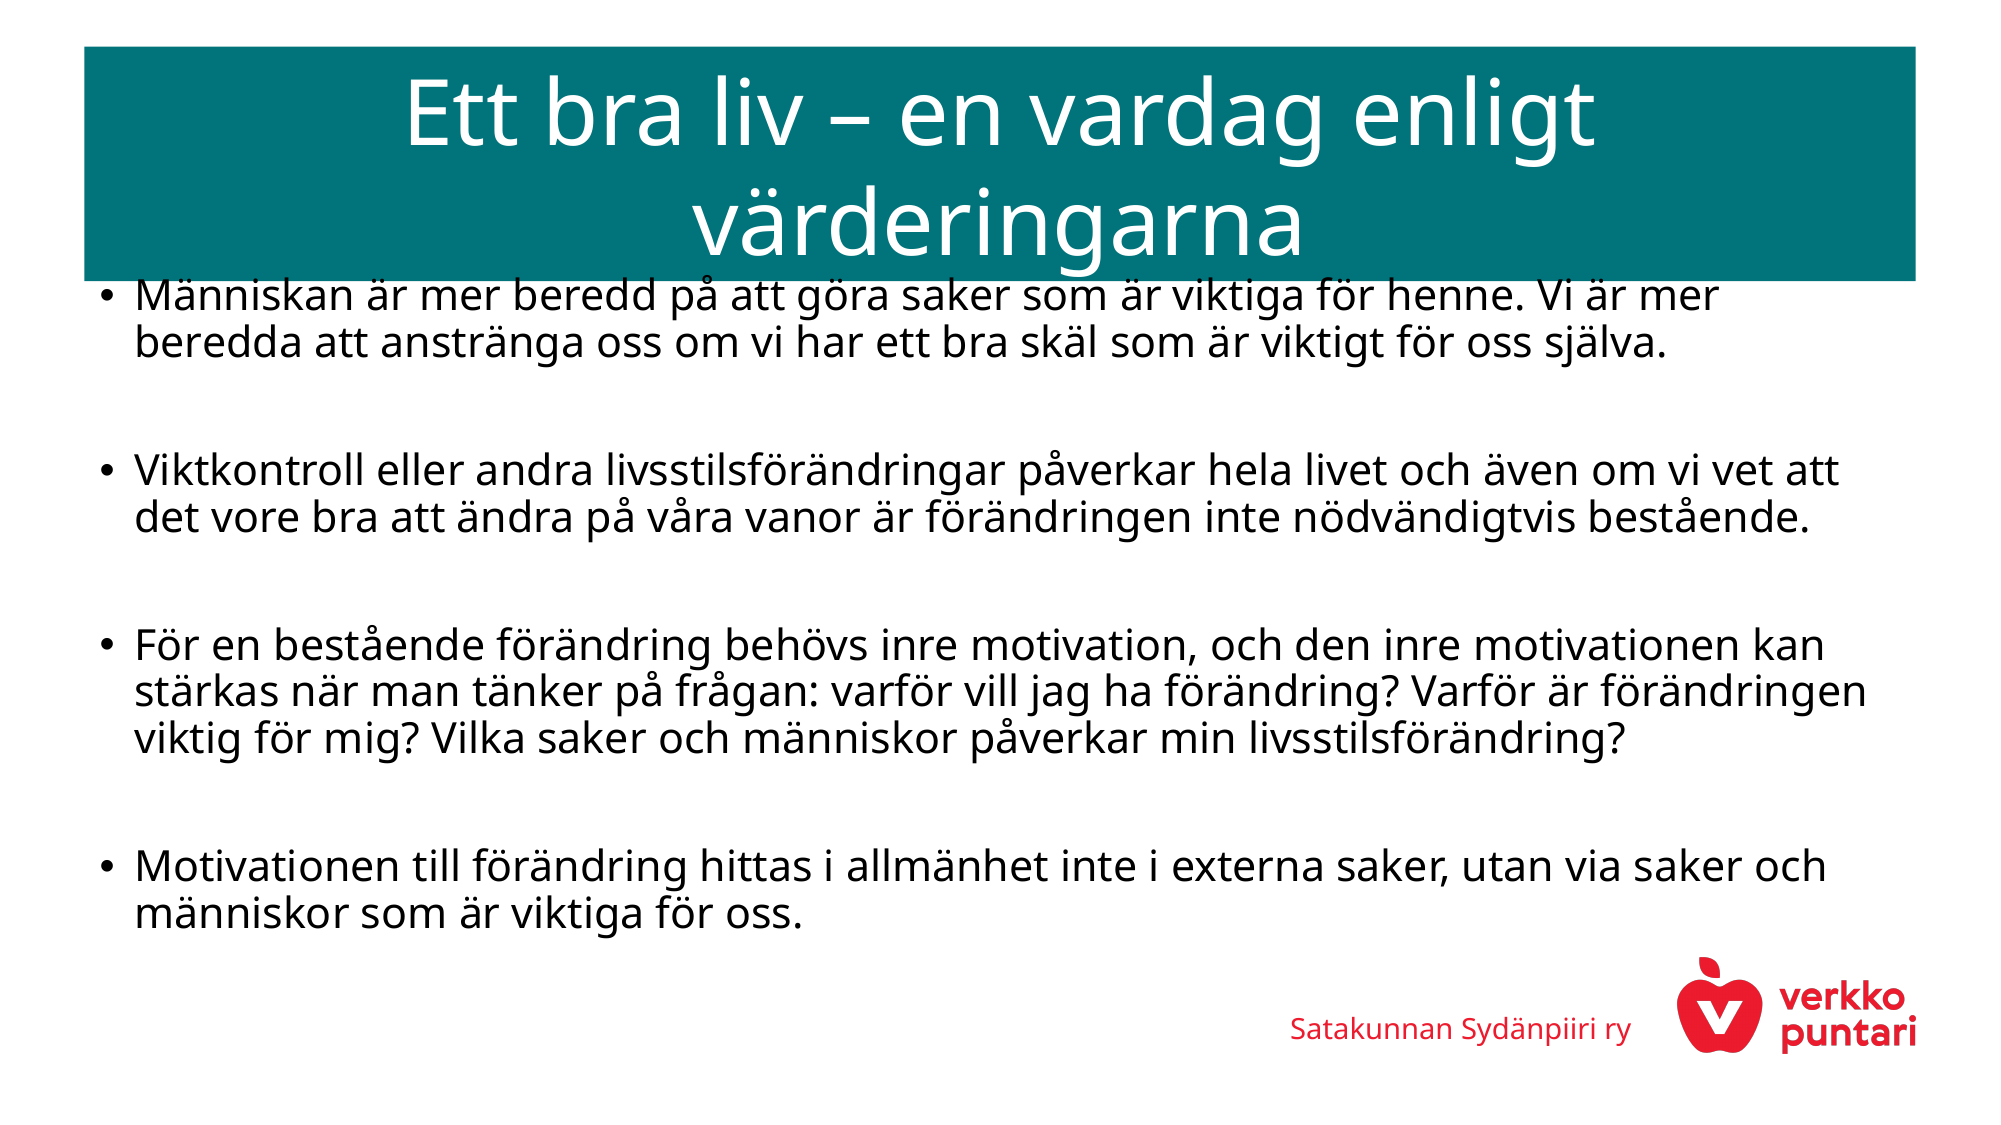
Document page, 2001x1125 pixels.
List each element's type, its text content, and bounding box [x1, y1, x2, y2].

text_box Människan är mer beredd på att göra saker som är viktiga för henne. Vi är mer beredda att anstränga oss om vi har ett bra skäl som är viktigt för oss själva. Viktkontroll eller andra livsstilsförändringar påverkar hela livet och även om vi vet att det vore bra att ändra på våra vanor är förändringen inte nödvändigtvis bestående. För en bestående förändring behövs inre motivation, och den inre motivationen kan stärkas när man tänker på frågan: varför vill jag ha förändring? Varför är förändringen viktig för mig? Vilka saker och människor påverkar min livsstilsförändring? Motivationen till förändring hittas i allmänhet inte i externa saker, utan via saker och människor som är viktiga för oss. [84, 266, 1916, 981]
text_box Satakunnan Sydänpiiri ry [1275, 1002, 1677, 1053]
text_box Ett bra liv – en vardag enligt värderingarna [84, 46, 1916, 266]
picture [1677, 957, 1916, 1054]
